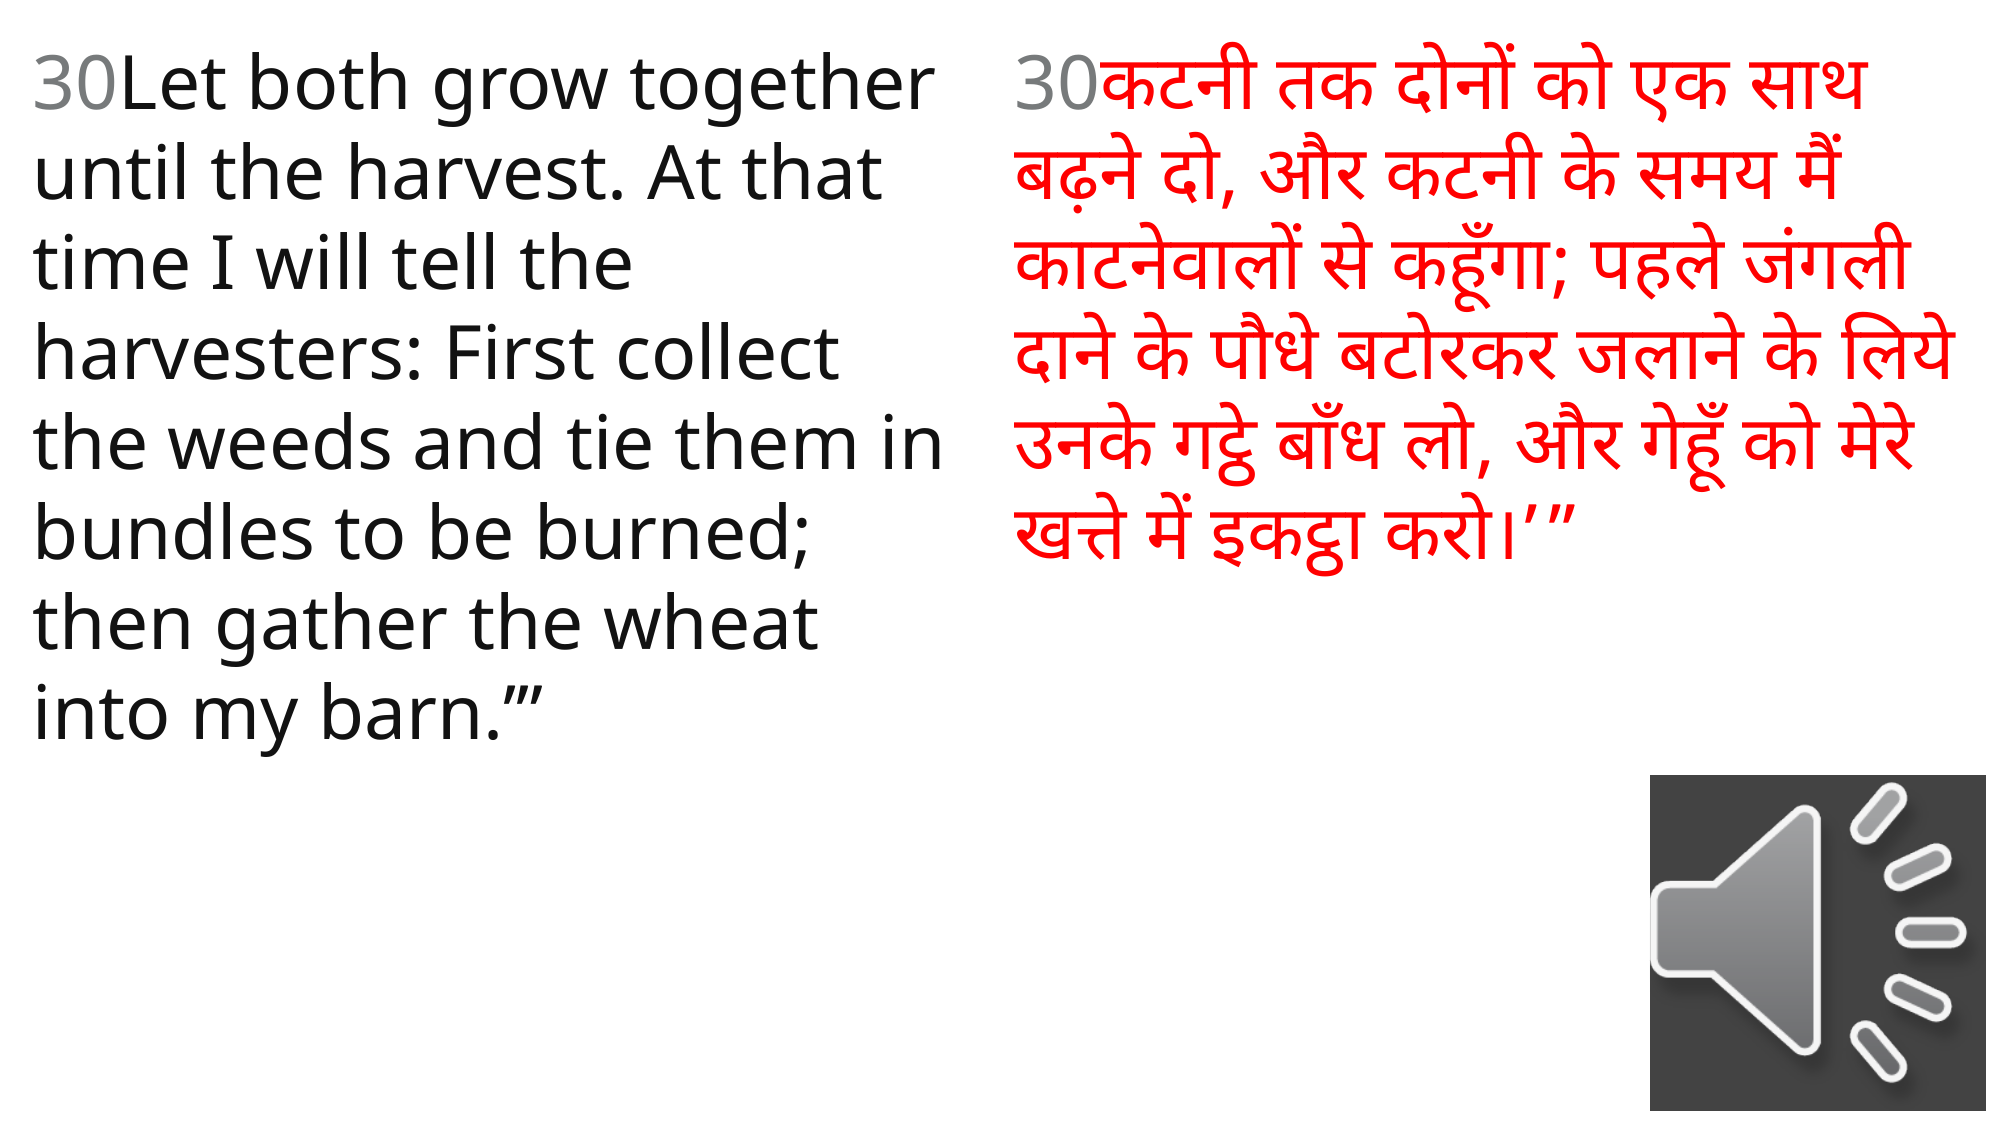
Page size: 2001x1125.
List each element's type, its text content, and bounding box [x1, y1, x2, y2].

text_box 30कटनी तक दोनों को एक साथ बढ़ने दो, और कटनी के समय मैं काटनेवालों से कहूँगा; पहले जंगली दाने के पौधे बटोरकर जलाने के लिये उनके गट्ठे बाँध लो, और गेहूँ को मेरे खत्ते में इकट्ठा करो।’” [999, 27, 2000, 1104]
picture [1648, 773, 1987, 1112]
text_box 30Let both grow together until the harvest. At that time I will tell the harvesters: First collect the weeds and tie them in bundles to be burned; then gather the wheat into my barn.’” [18, 27, 973, 1104]
